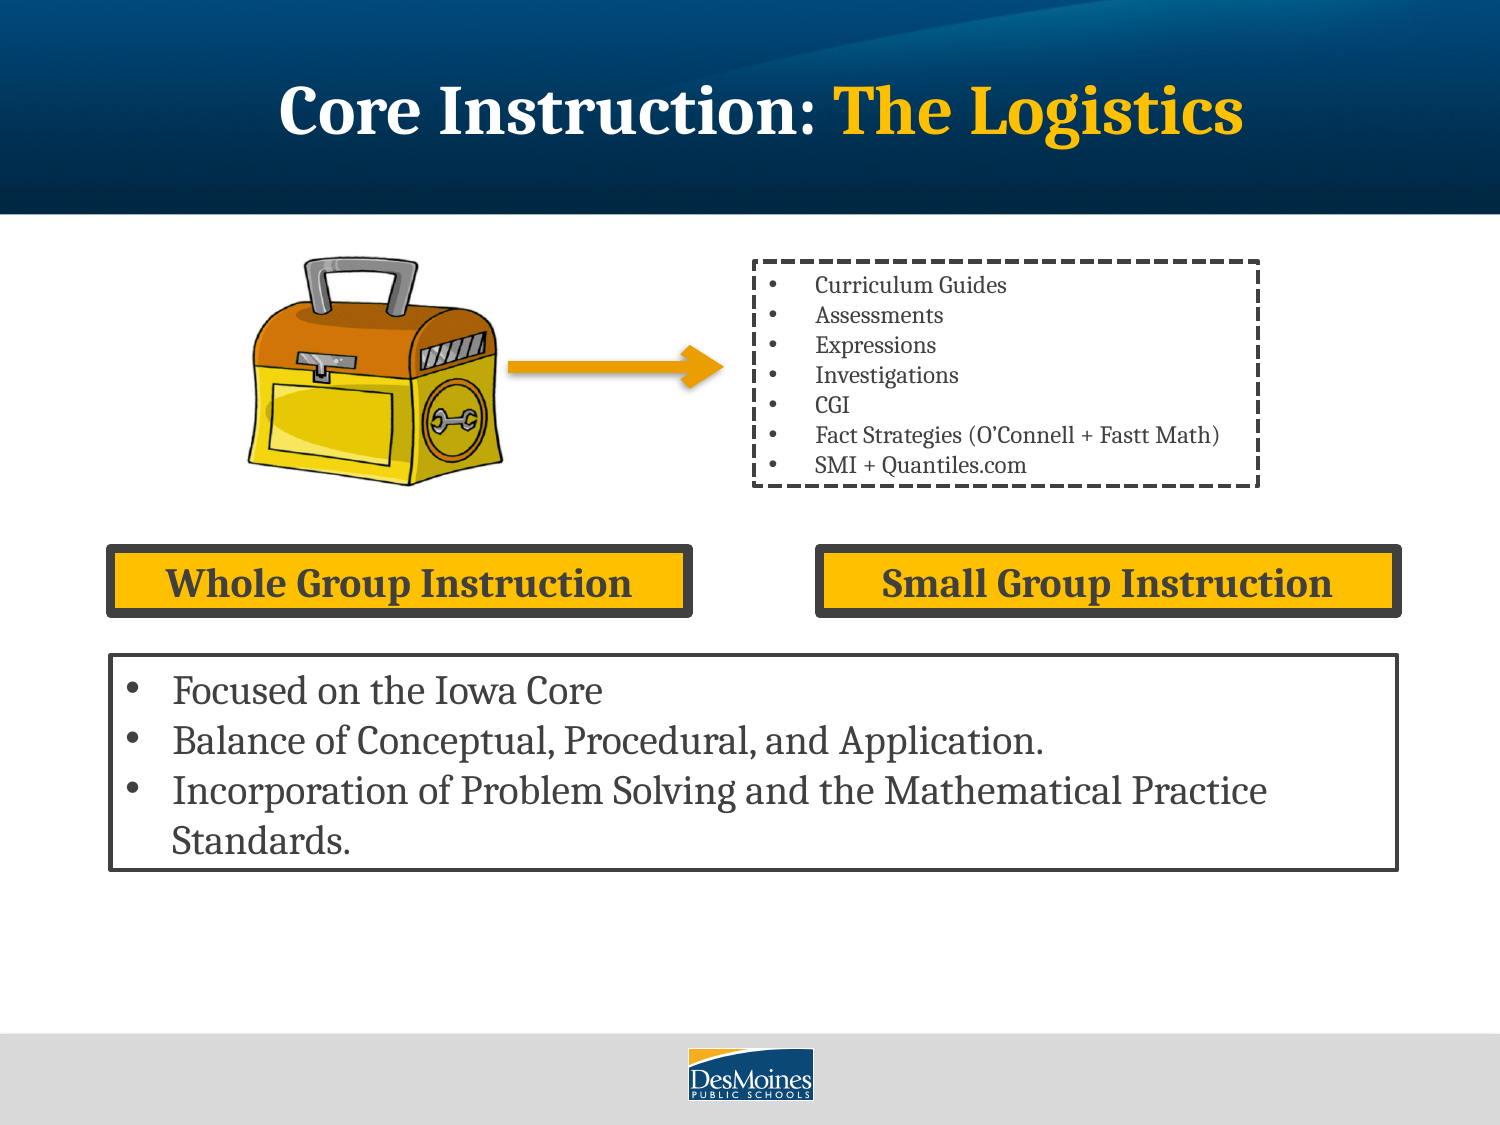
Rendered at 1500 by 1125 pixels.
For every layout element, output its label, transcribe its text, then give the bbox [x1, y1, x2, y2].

text_box Curriculum Guides Assessments Expressions Investigations CGI Fact Strategies (O’Connell + Fastt Math) SMI + Quantiles.com [753, 261, 1259, 486]
title Core Instruction: The Logistics [87, 12, 1438, 200]
text_box Whole Group Instruction [110, 548, 688, 613]
picture [0, 0, 1500, 1033]
text_box Small Group Instruction [819, 548, 1397, 613]
text_box Focused on the Iowa Core Balance of Conceptual, Procedural, and Application. Incorporation of Problem Solving and the Mathematical Practice Standards. [110, 655, 1397, 870]
picture [689, 1049, 813, 1100]
